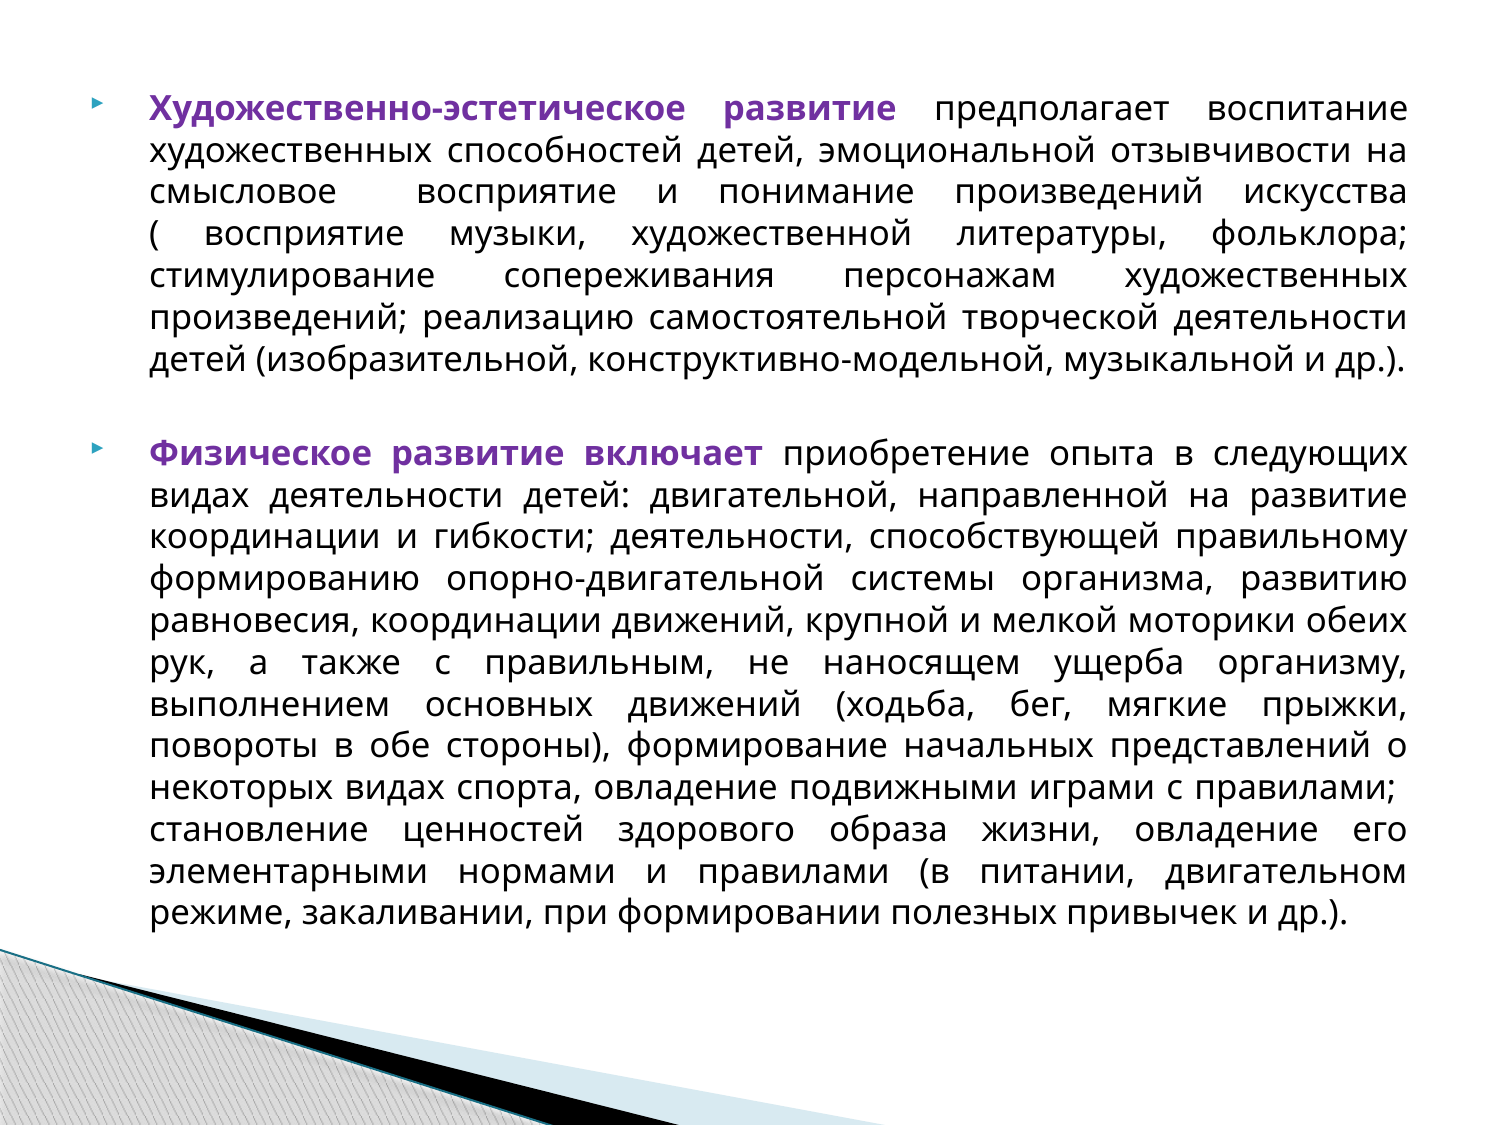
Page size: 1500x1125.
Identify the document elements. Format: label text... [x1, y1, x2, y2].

list Художественно-эстетическое развитие предполагает воспитание художественных способностей детей, эмоциональной отзывчивости на смысловое восприятие и понимание произведений искусства ( восприятие музыки, художественной литературы, фольклора; стимулирование сопереживания персонажам художественных произведений; реализацию самостоятельной творческой деятельности детей (изобразительной, конструктивно-модельной, музыкальной и др.). Физическое развитие включает приобретение опыта в следующих видах деятельности детей: двигательной, направленной на развитие координации и гибкости; деятельности, способствующей правильному формированию опорно-двигательной системы организма, развитию равновесия, координации движений, крупной и мелкой моторики обеих рук, а также с правильным, не наносящем ущерба организму, выполнением основных движений (ходьба, бег, мягкие прыжки, повороты в обе стороны), формирование начальных представлений о некоторых видах спорта, овладение подвижными играми с правилами; становление ценностей здорового образа жизни, овладение его элементарными нормами и правилами (в питании, двигательном режиме, закаливании, при формировании полезных привычек и др.). [75, 78, 1424, 1012]
